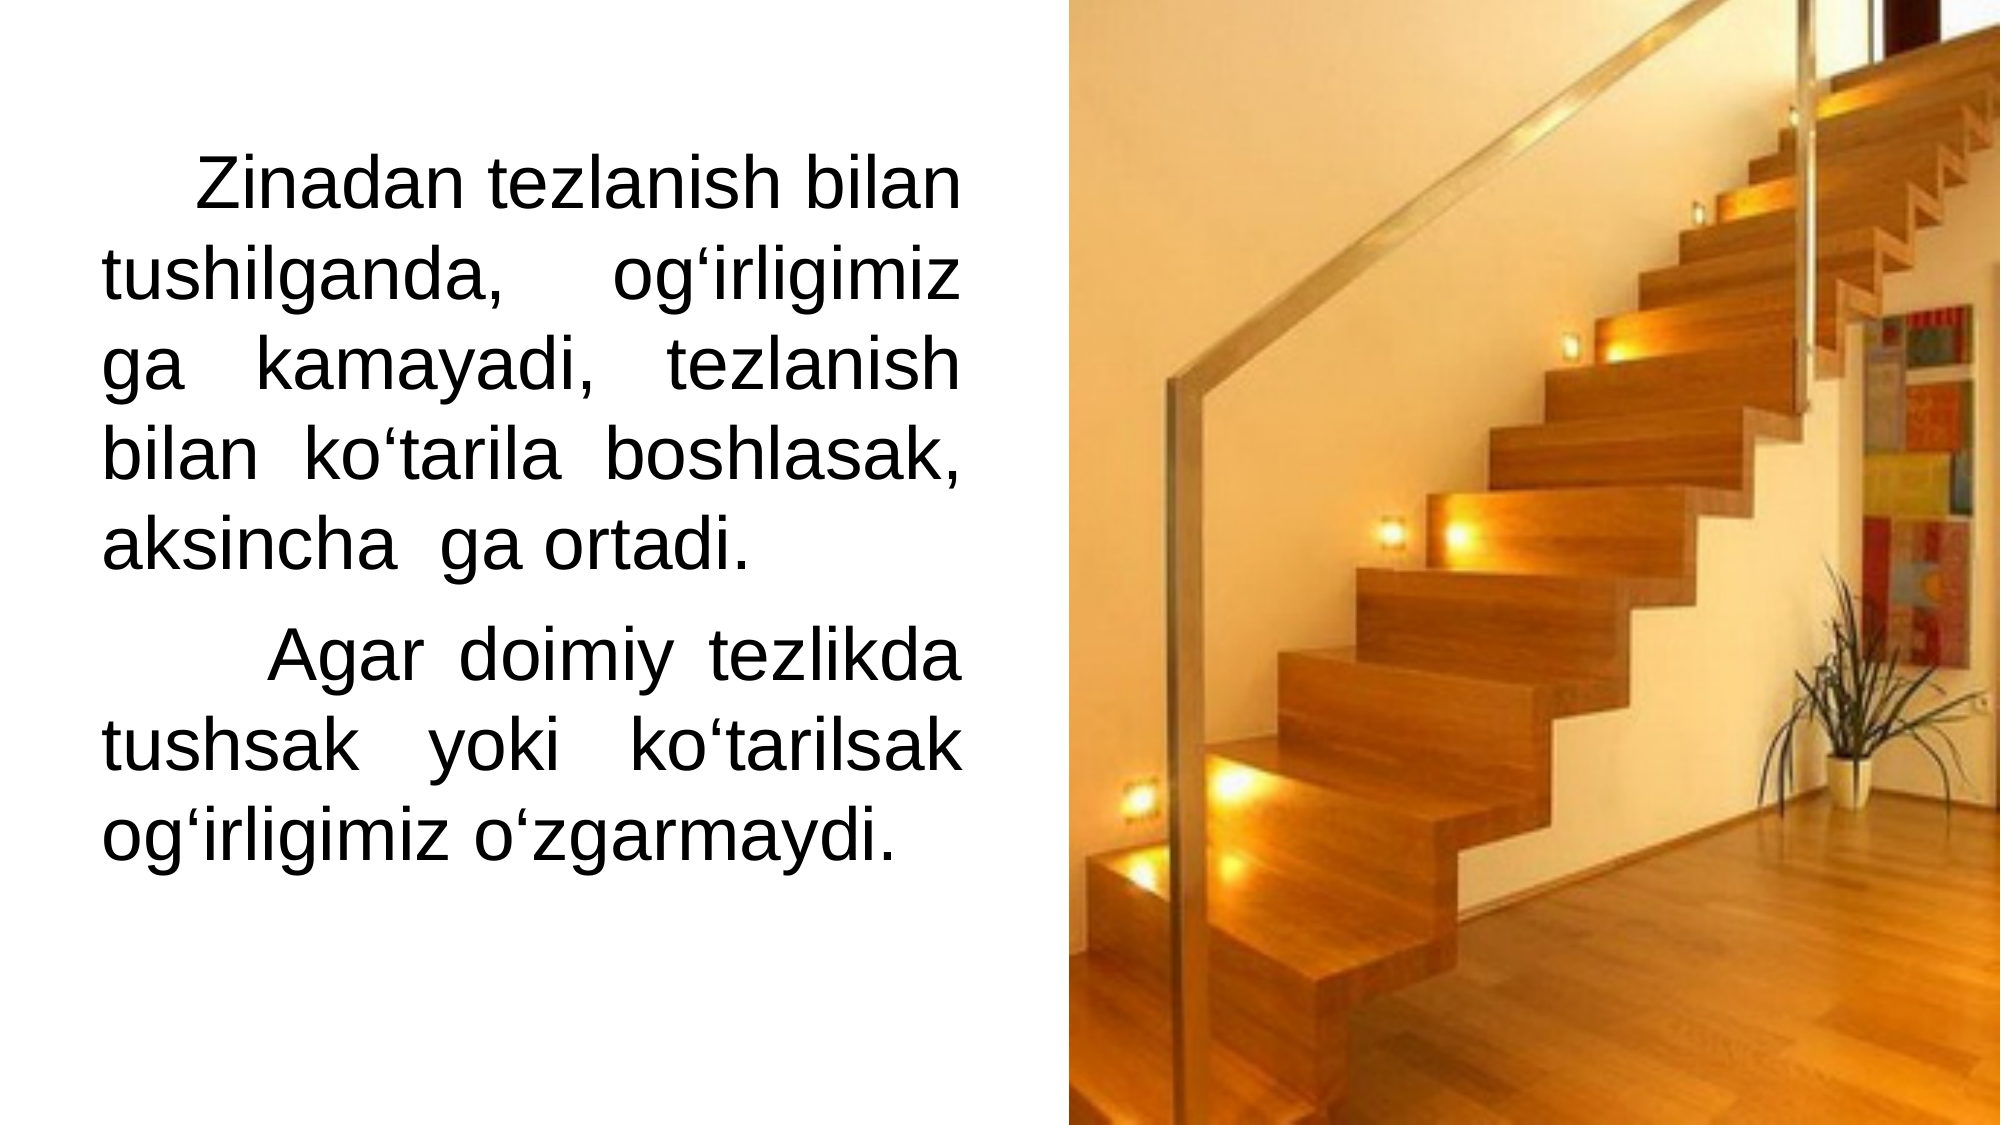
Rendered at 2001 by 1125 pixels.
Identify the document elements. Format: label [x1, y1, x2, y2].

picture [1069, 0, 2000, 1125]
